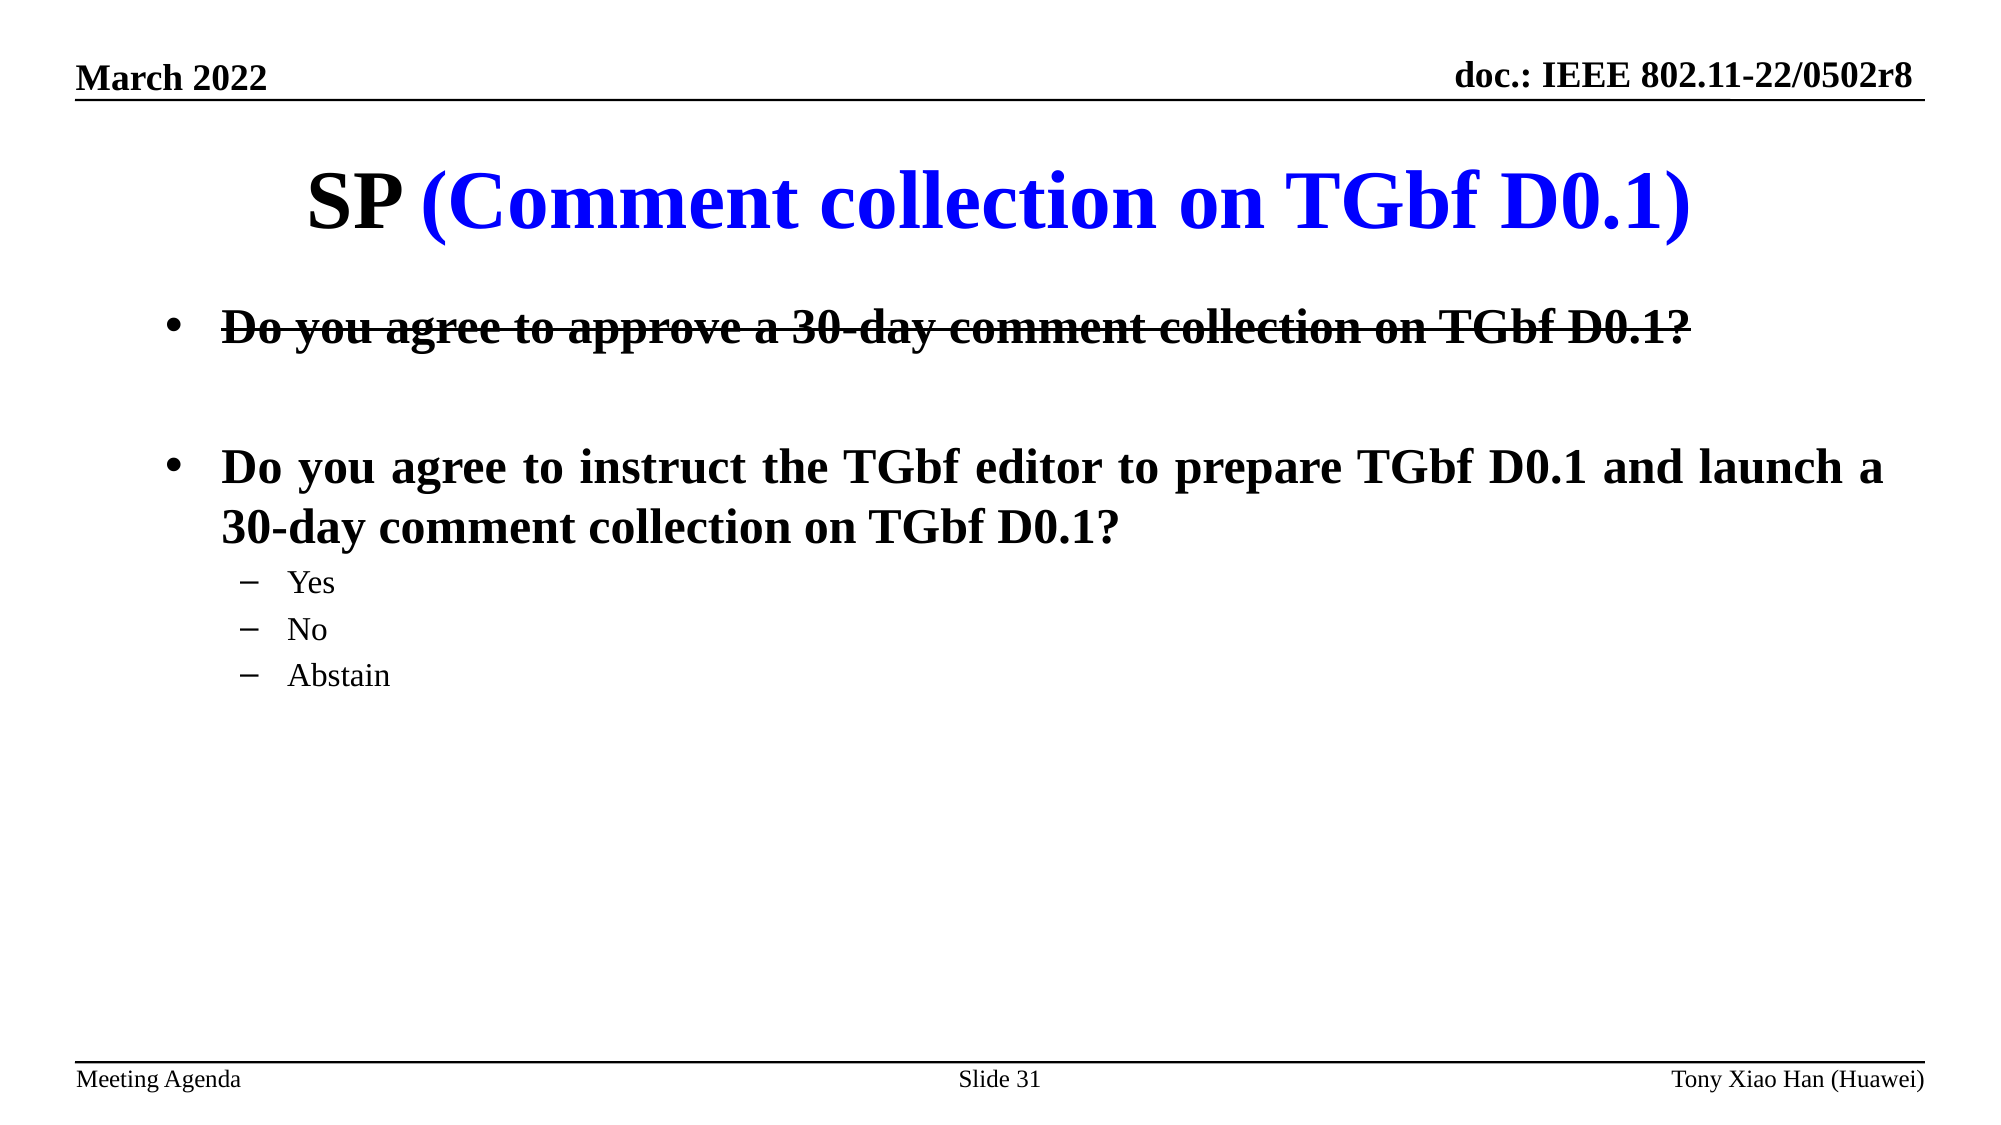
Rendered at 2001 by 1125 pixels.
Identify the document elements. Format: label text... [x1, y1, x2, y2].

text_box Do you agree to approve a 30-day comment collection on TGbf D0.1? Do you agree to instruct the TGbf editor to prepare TGbf D0.1 and launch a 30-day comment collection on TGbf D0.1? Yes No Abstain [150, 250, 1900, 900]
text_box SP (Comment collection on TGbf D0.1) [75, 137, 1925, 250]
